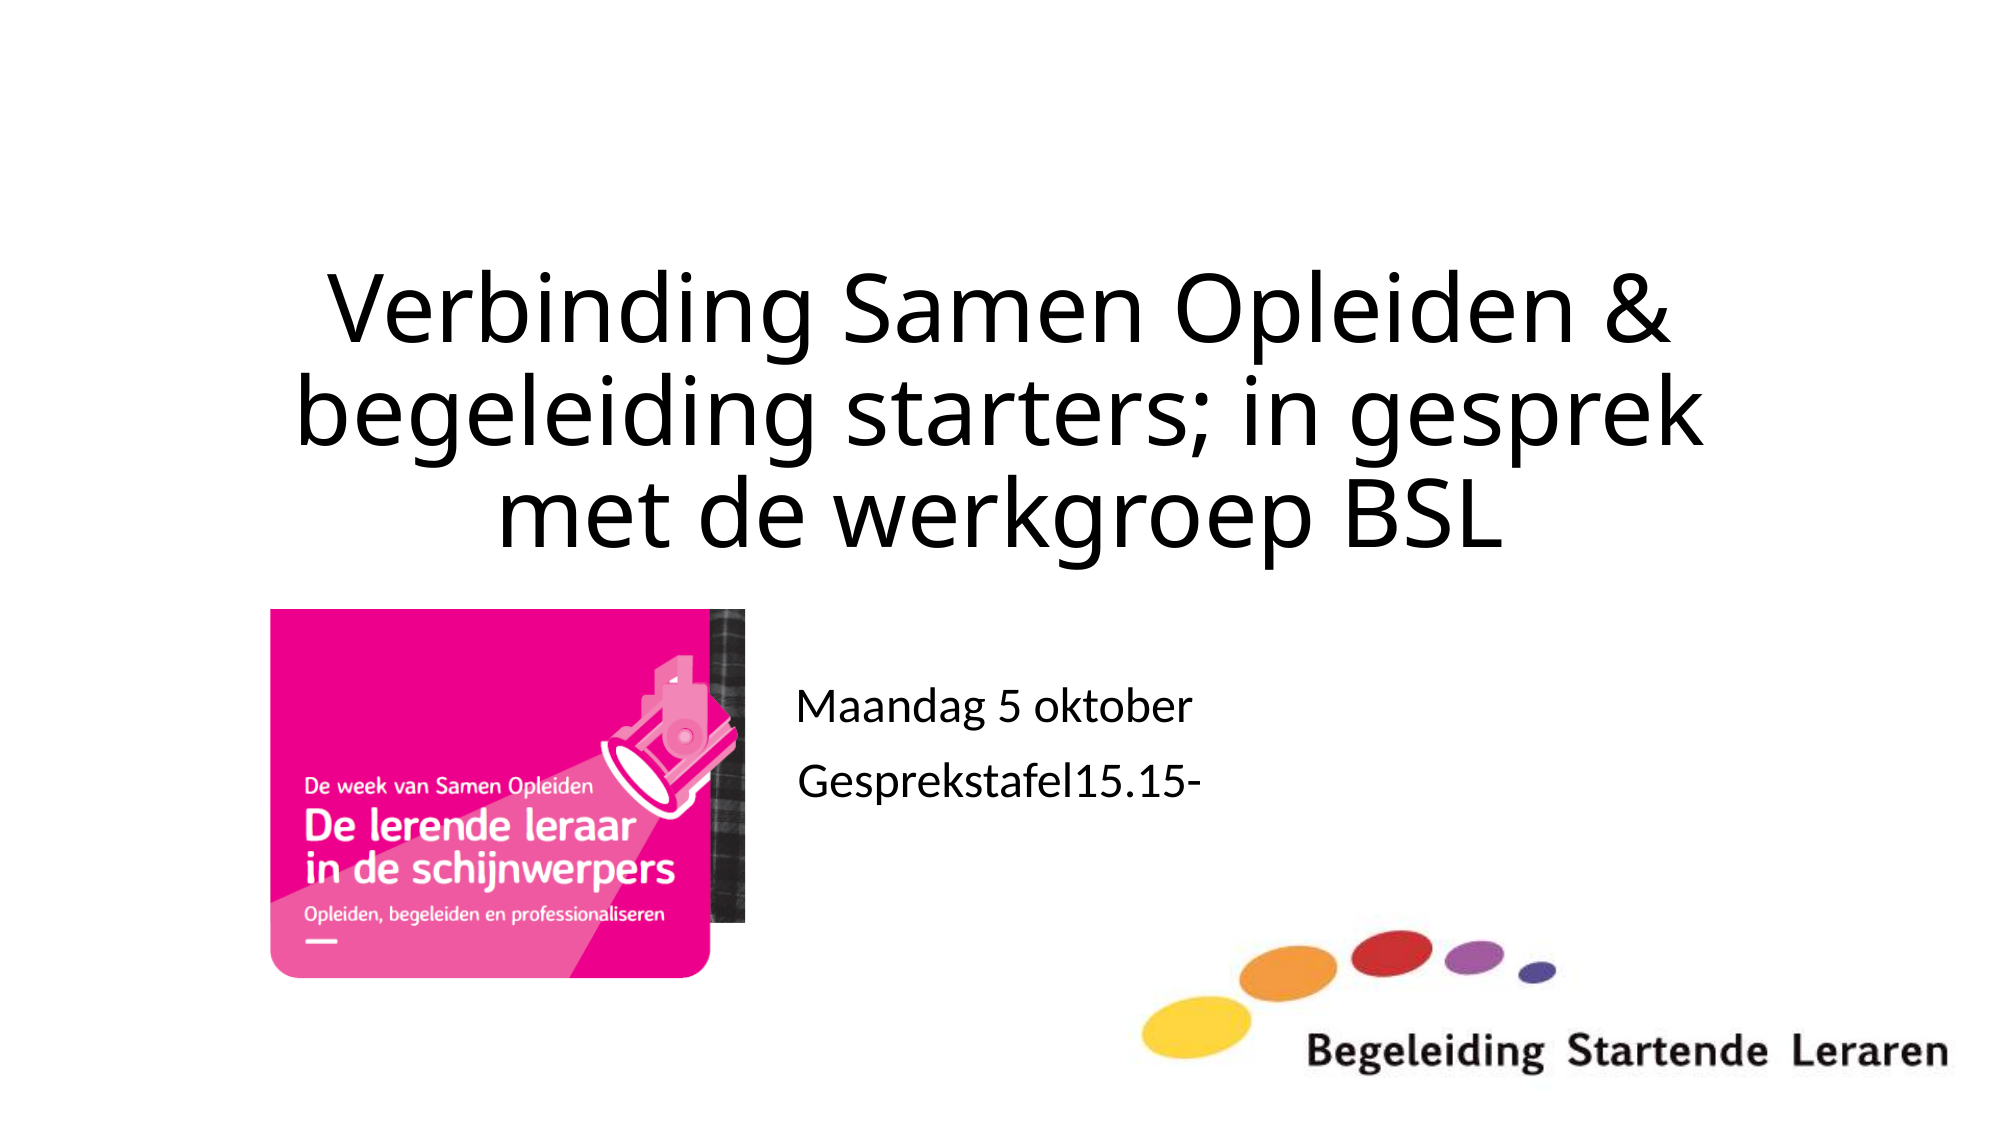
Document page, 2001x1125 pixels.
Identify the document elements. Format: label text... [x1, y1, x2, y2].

picture [1104, 890, 1974, 1112]
picture [270, 609, 746, 1001]
subtitle Maandag 5 oktober Gesprekstafel15.15- [249, 590, 1750, 863]
title Verbinding Samen Opleiden & begeleiding starters; in gesprek met de werkgroep BSL [249, 184, 1750, 576]
